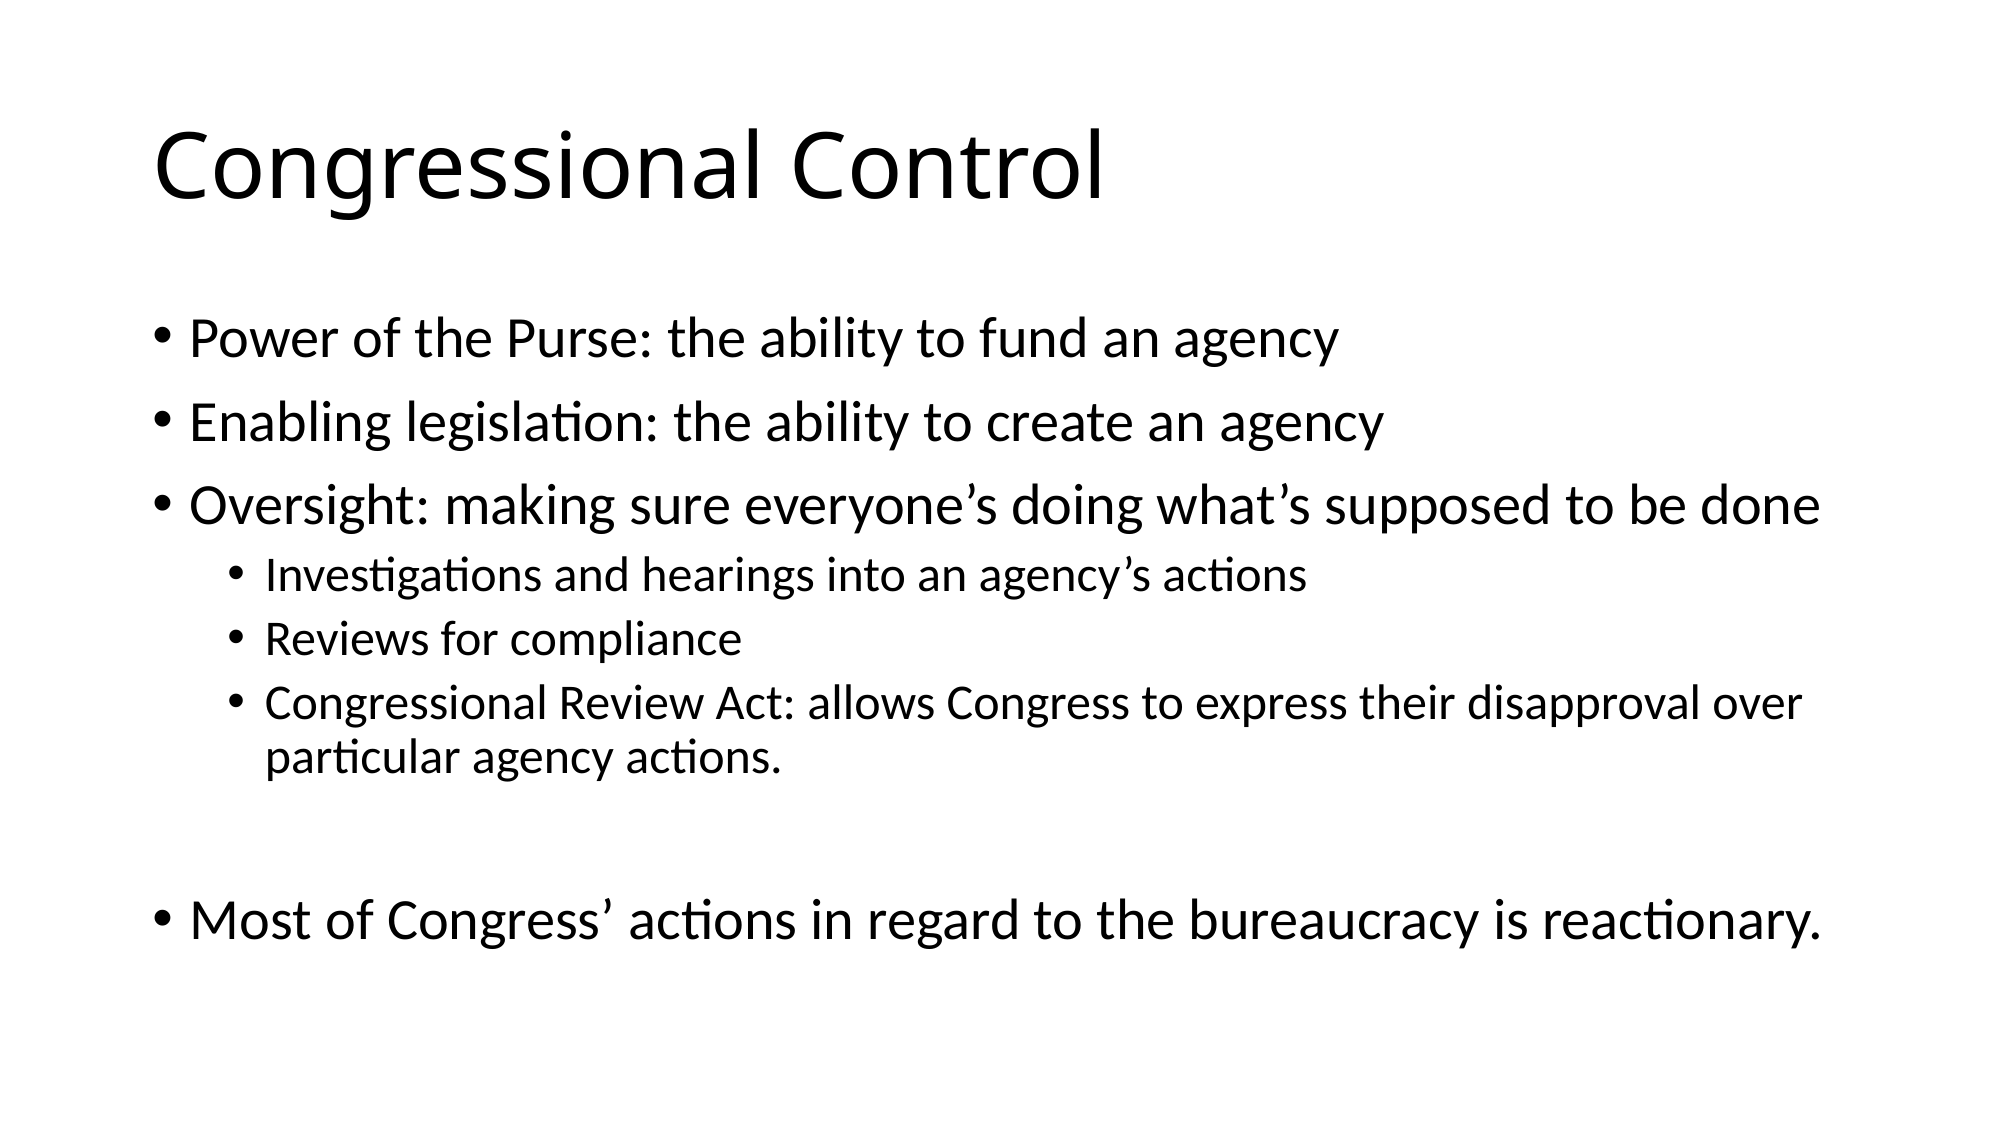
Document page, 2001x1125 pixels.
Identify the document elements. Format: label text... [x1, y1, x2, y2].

list Power of the Purse: the ability to fund an agency Enabling legislation: the ability to create an agency Oversight: making sure everyone’s doing what’s supposed to be done Investigations and hearings into an agency’s actions Reviews for compliance Congressional Review Act: allows Congress to express their disapproval over particular agency actions. Most of Congress’ actions in regard to the bureaucracy is reactionary. [137, 299, 1863, 1014]
title Congressional Control [137, 59, 1863, 278]
